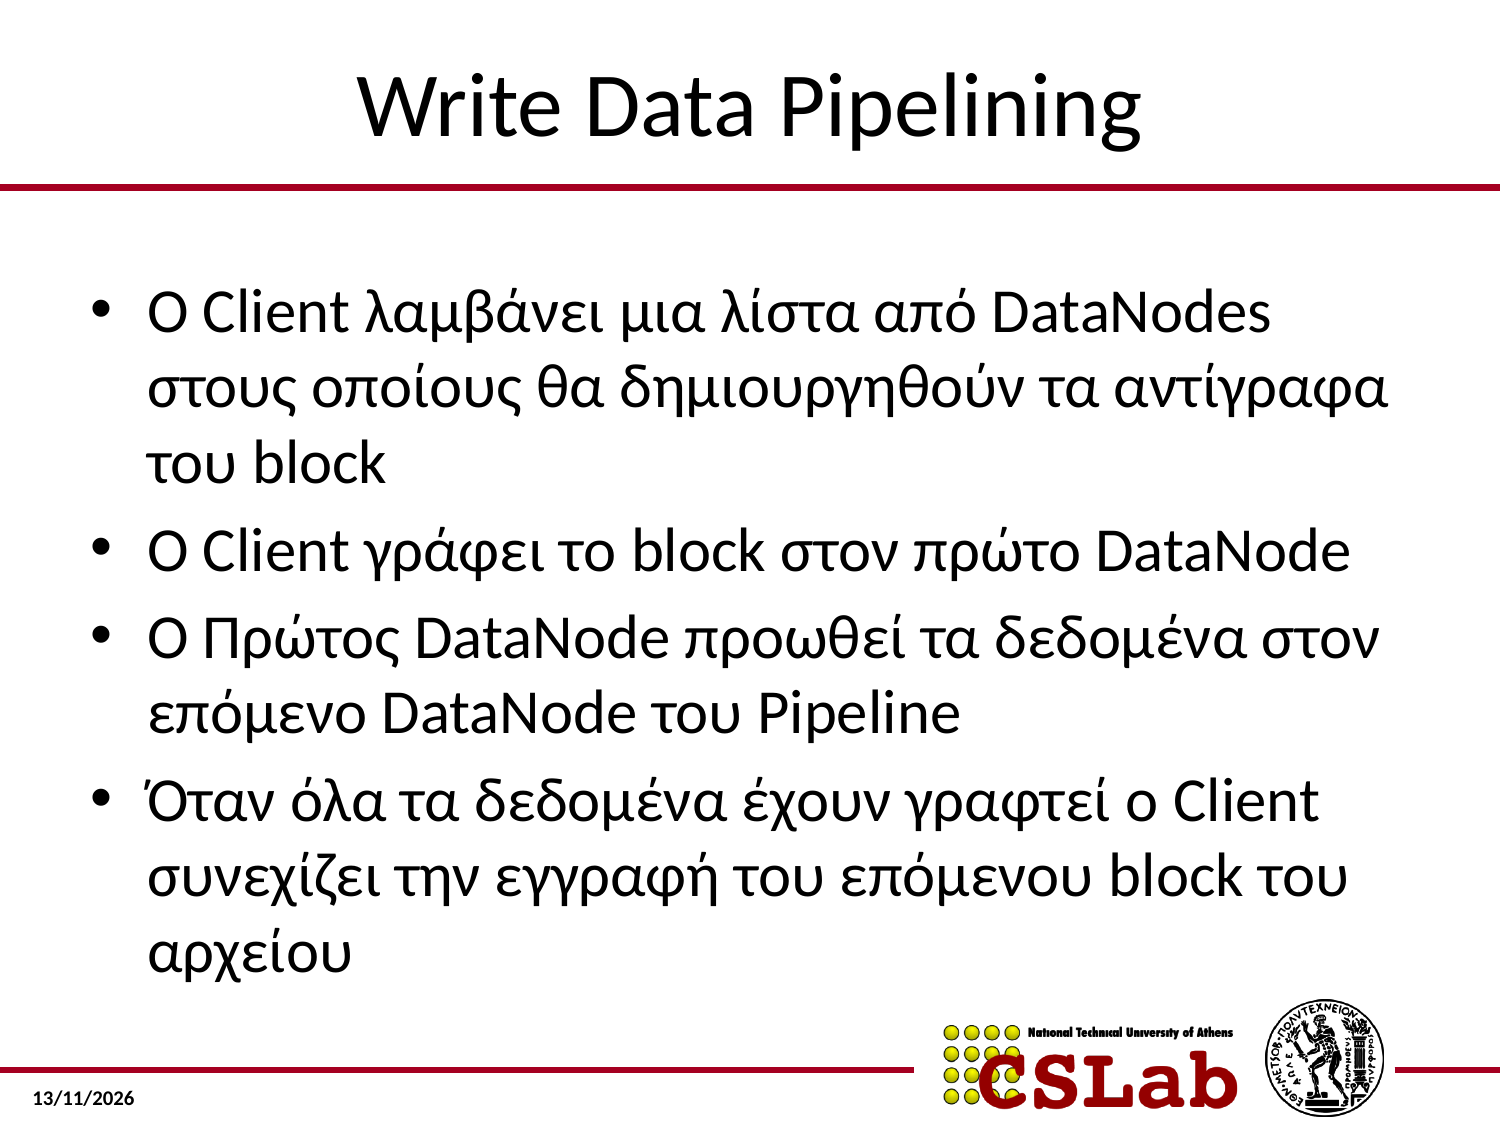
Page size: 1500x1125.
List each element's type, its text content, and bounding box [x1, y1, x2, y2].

picture [937, 1022, 1243, 1118]
list Ο Client λαμβάνει μια λίστα από DataNodes στους οποίους θα δημιουργηθούν τα αντίγραφα του block Ο Client γράφει το block στον πρώτο DataNode Ο Πρώτος DataNode προωθεί τα δεδομένα στον επόμενο DataNode του Pipeline Όταν όλα τα δεδομένα έχουν γραφτεί ο Client συνεχίζει την εγγραφή του επόμενου block του αρχείου [74, 262, 1426, 1006]
picture [1265, 1006, 1384, 1117]
title Write Data Pipelining [74, 0, 1426, 200]
